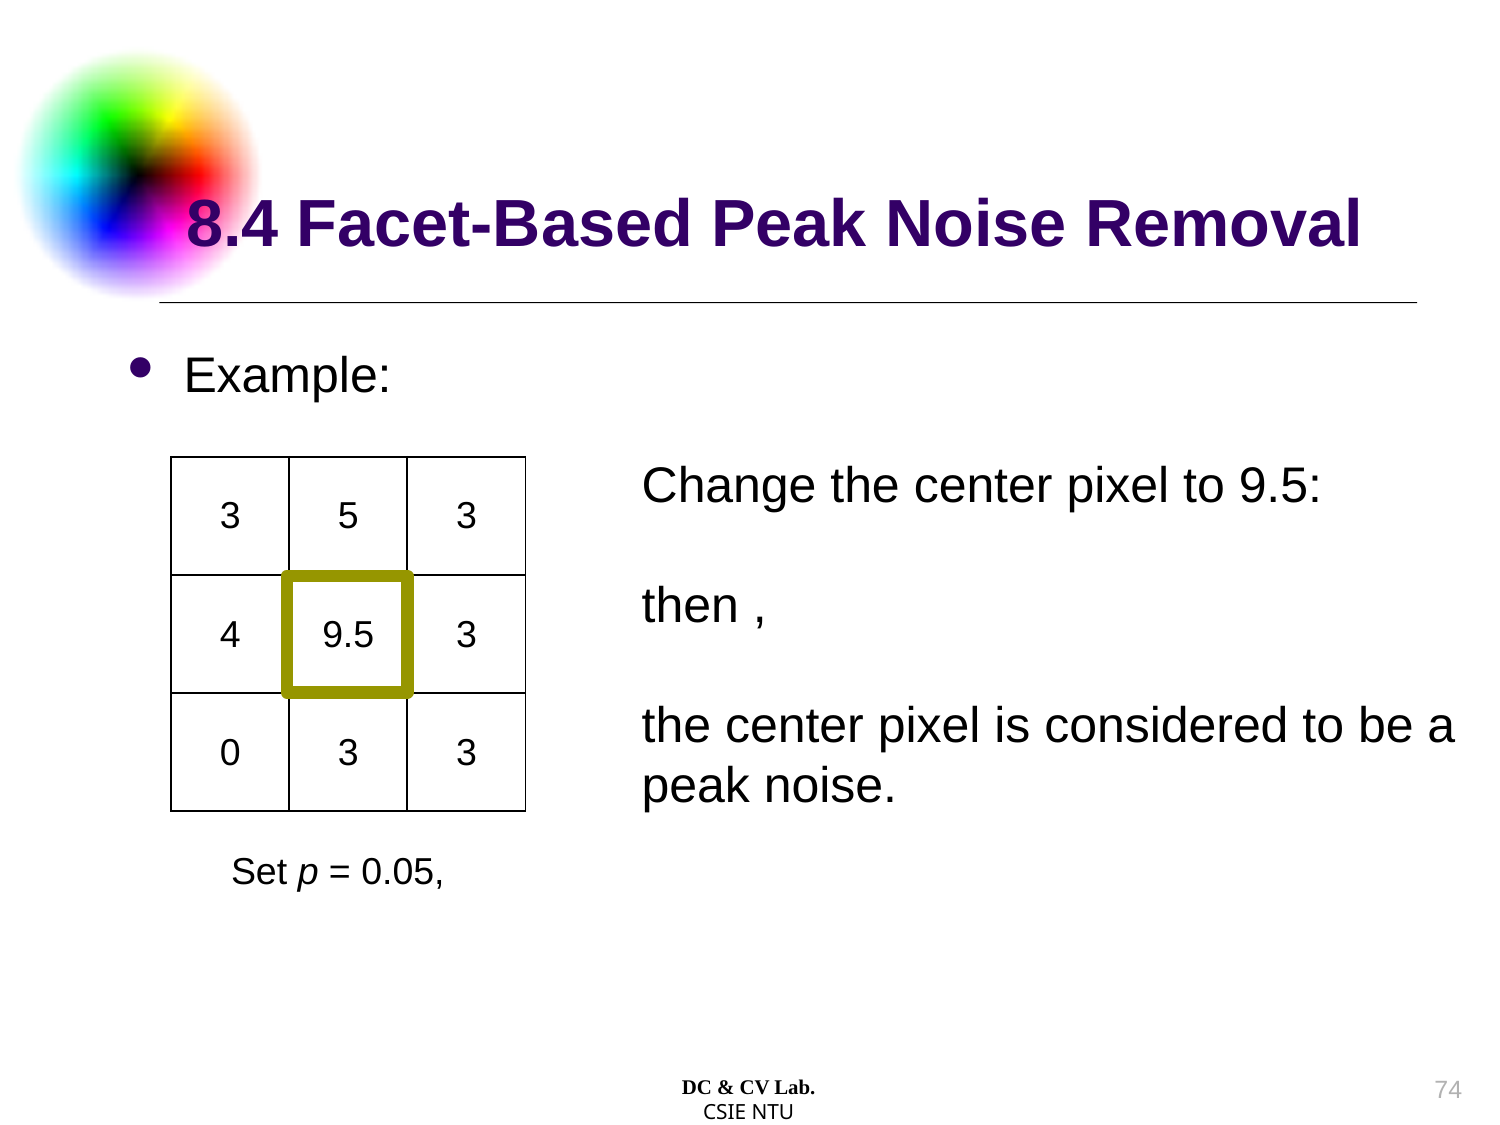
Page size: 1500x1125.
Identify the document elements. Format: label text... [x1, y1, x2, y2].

table_header 3 [408, 458, 525, 574]
table_header 5 [290, 458, 406, 574]
picture [0, 42, 272, 318]
table_cell 4 [172, 576, 285, 692]
text_box [285, 574, 409, 694]
title 8.4 Facet-Based Peak Noise Removal [171, 54, 1500, 268]
list Example: [112, 334, 1463, 443]
table_header 3 [172, 458, 288, 574]
table_cell 3 [408, 694, 525, 810]
table_cell 3 [409, 576, 525, 692]
table_cell 3 [290, 694, 406, 810]
table_cell 0 [172, 694, 288, 810]
slide_number 73 [1139, 1058, 1478, 1119]
footer DC & CV Lab. CSIE NTU [511, 1066, 987, 1125]
